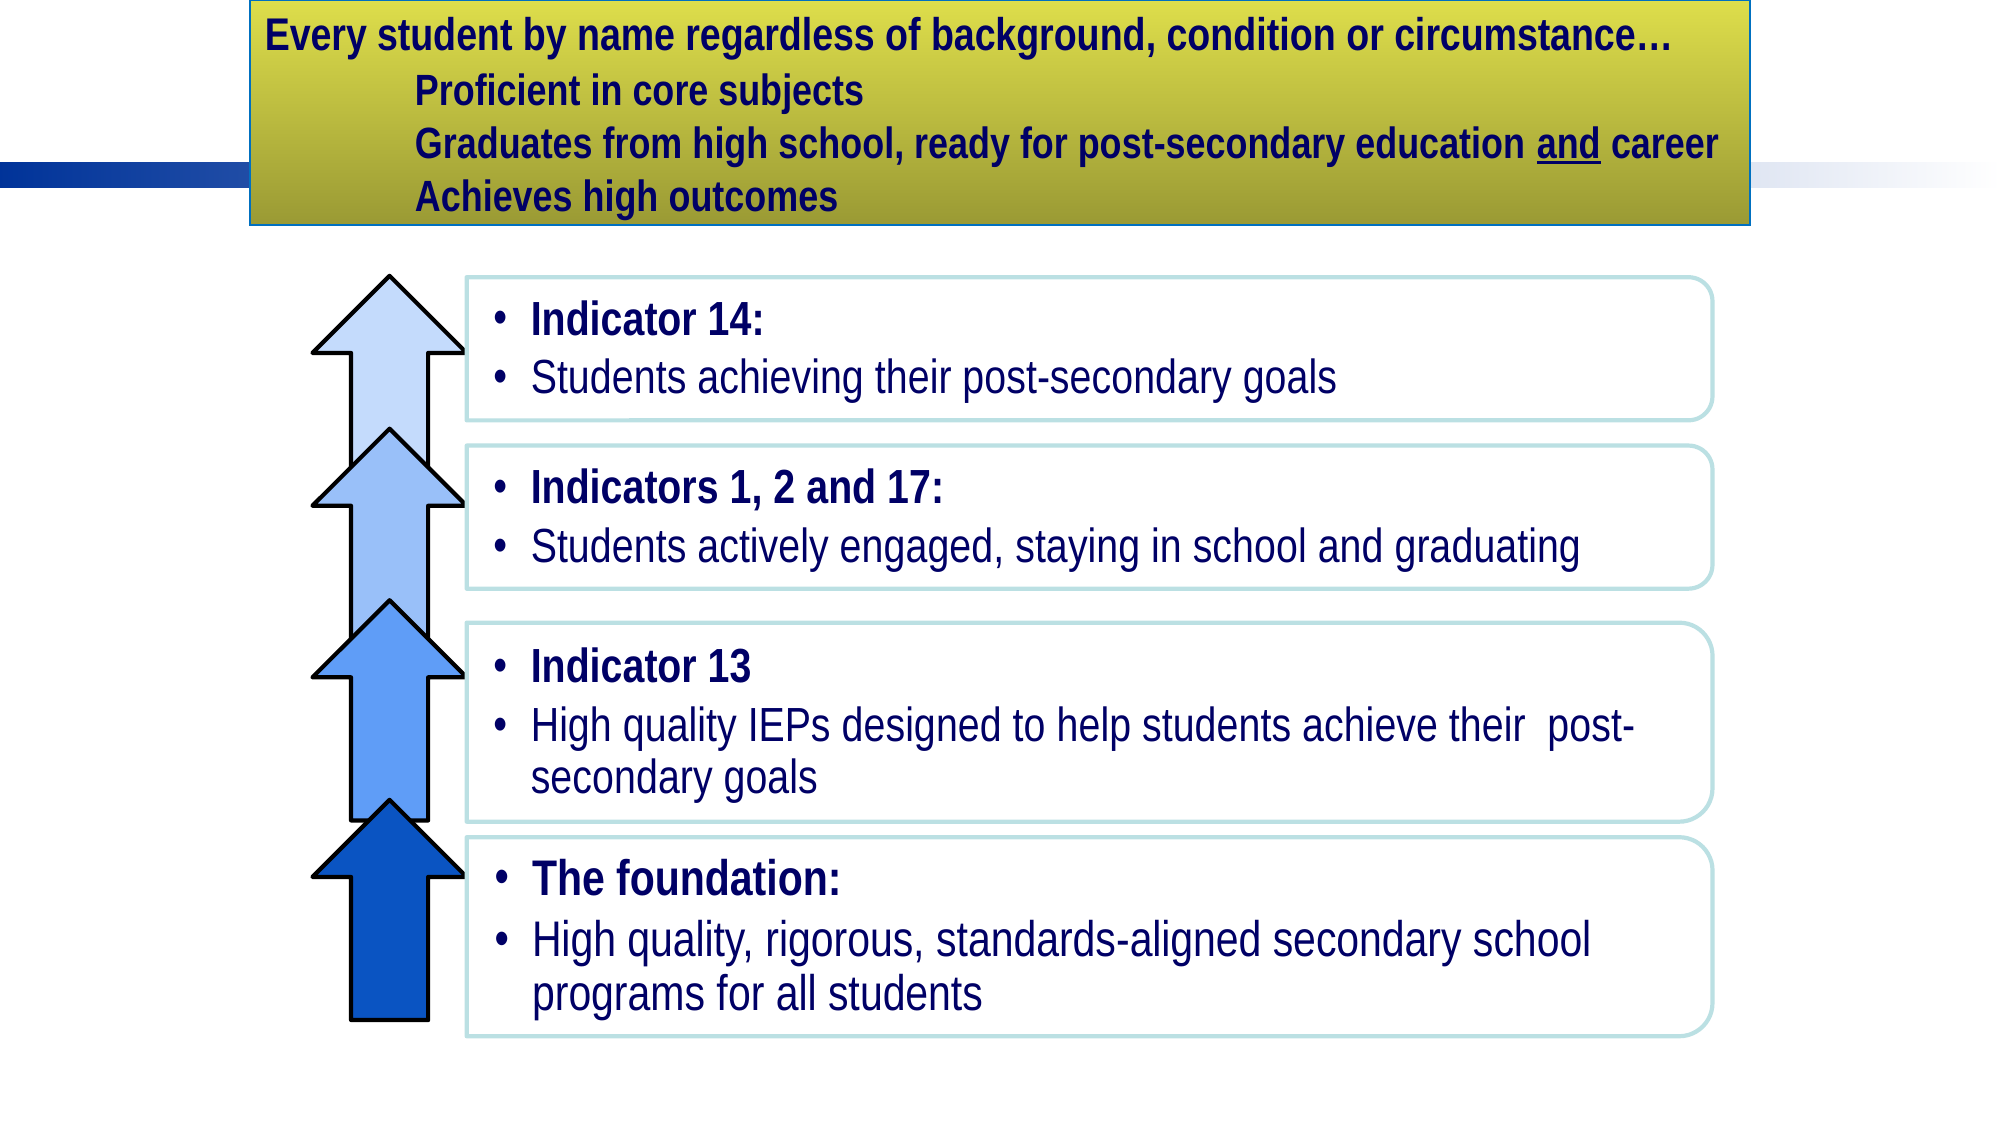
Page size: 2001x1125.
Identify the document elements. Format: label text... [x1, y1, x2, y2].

title Every student by name regardless of background, condition or circumstance… Proficient in core subjects Graduates from high school, ready for post-secondary education and career Achieves high outcomes [249, 0, 1750, 225]
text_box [312, 275, 1713, 1037]
